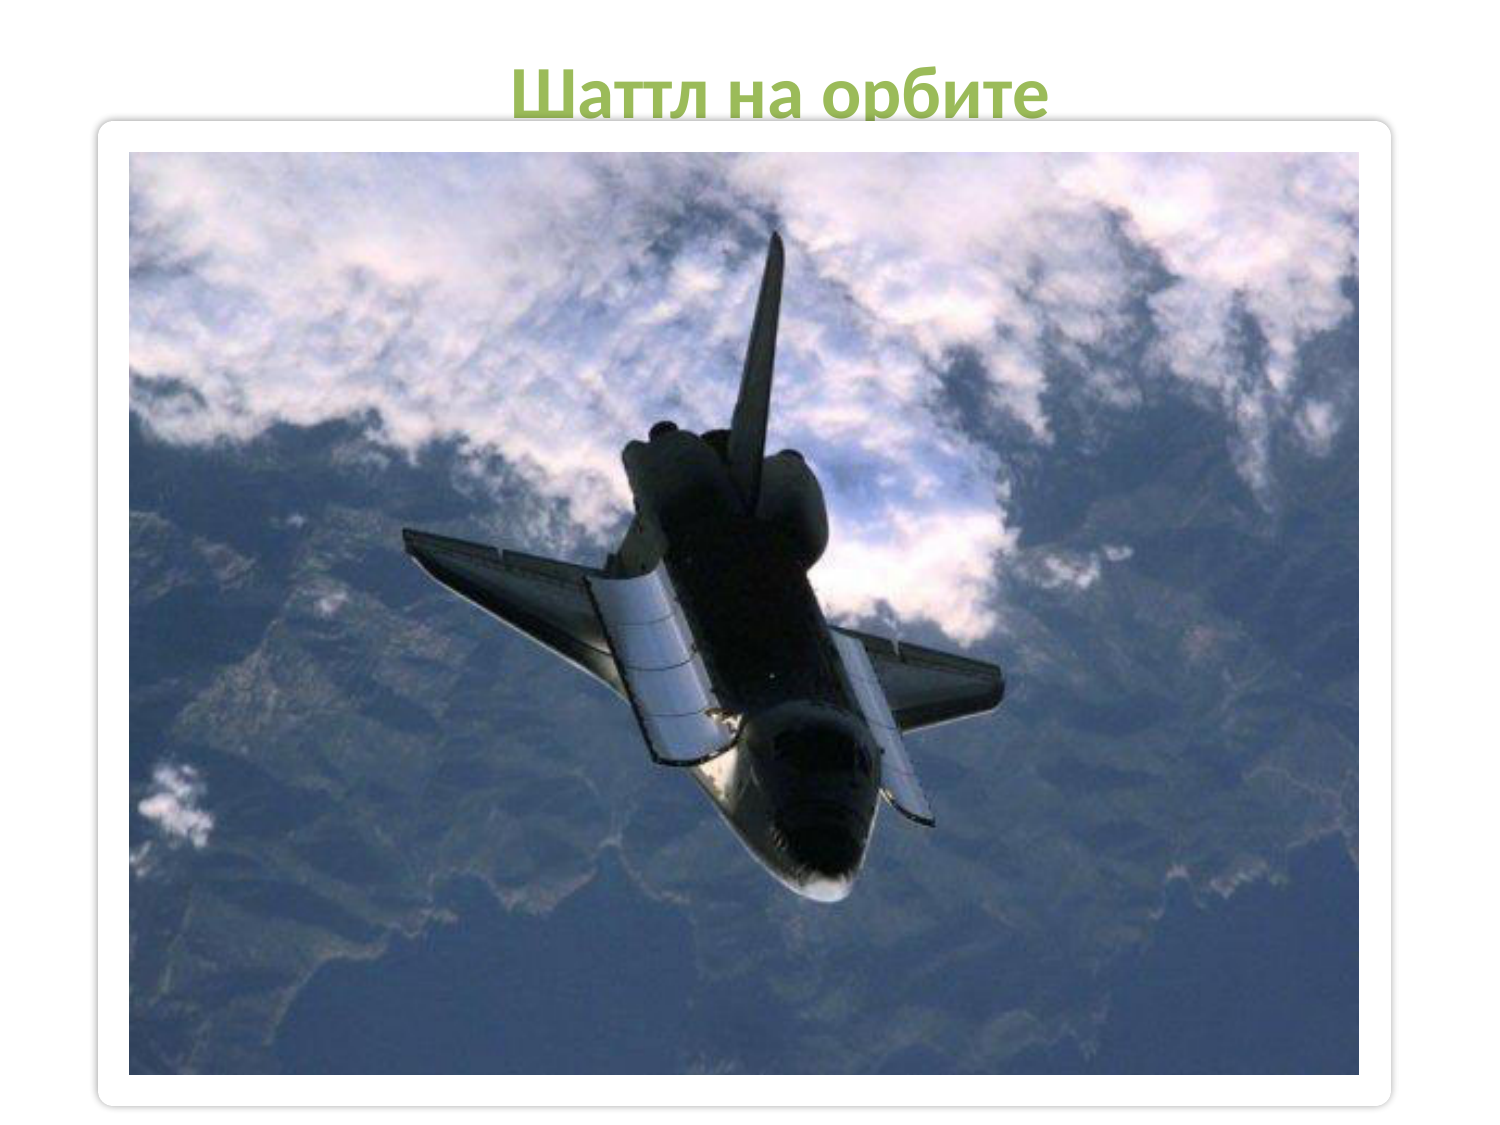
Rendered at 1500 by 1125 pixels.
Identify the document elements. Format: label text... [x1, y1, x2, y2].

title Шаттл на орбите [283, 23, 1278, 114]
picture [128, 152, 1360, 1076]
